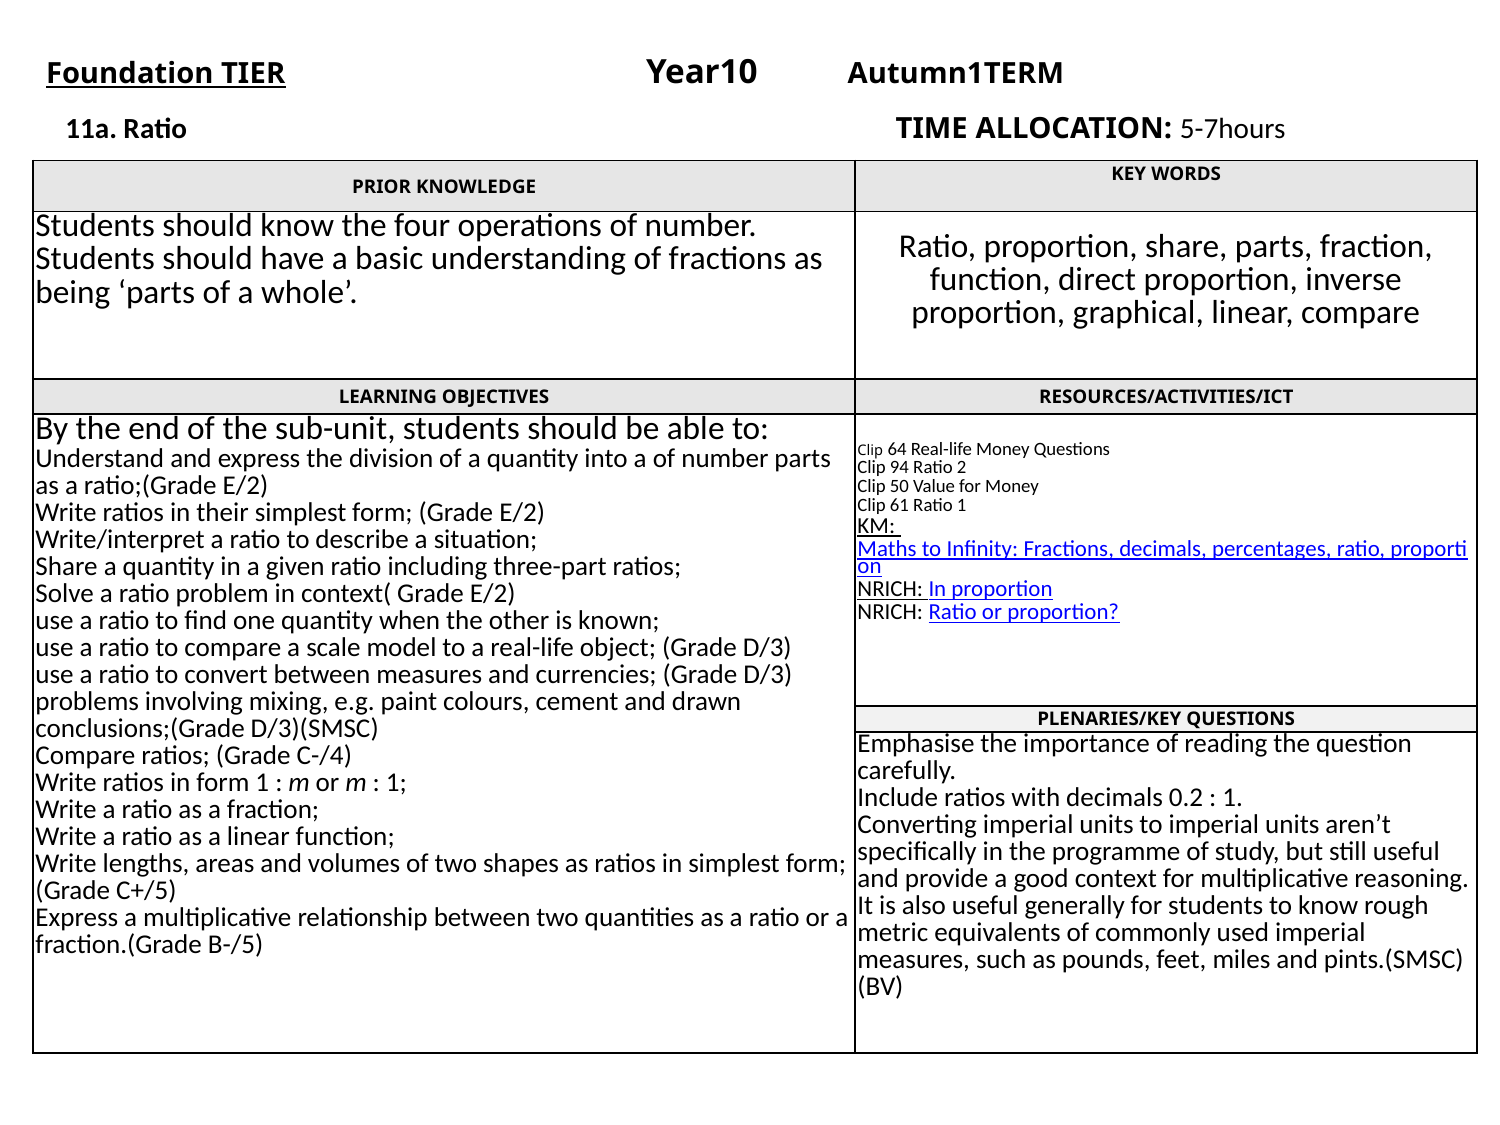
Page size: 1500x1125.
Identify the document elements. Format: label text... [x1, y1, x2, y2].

table_cell Emphasise the importance of reading the question carefully. Include ratios with decimals 0.2 : 1. Converting imperial units to imperial units aren’t specifically in the programme of study, but still useful and provide a good context for multiplicative reasoning. It is also useful generally for students to know rough metric equivalents of commonly used imperial measures, such as pounds, feet, miles and pints.(SMSC)(BV) [856, 733, 1476, 1052]
table_cell PLENARIES/KEY QUESTIONS [856, 707, 1476, 731]
table_cell Clip 64 Real-life Money Questions Clip 94 Ratio 2 Clip 50 Value for Money Clip 61 Ratio 1 KM: Maths to Infinity: Fractions, decimals, percentages, ratio, proportion NRICH: In proportion NRICH: Ratio or proportion? [856, 415, 1476, 705]
table_cell By the end of the sub-unit, students should be able to: Understand and express the division of a quantity into a of number parts as a ratio;(Grade E/2) Write ratios in their simplest form; (Grade E/2) Write/interpret a ratio to describe a situation; Share a quantity in a given ratio including three-part ratios; Solve a ratio problem in context( Grade E/2) use a ratio to find one quantity when the other is known; use a ratio to compare a scale model to a real-life object; (Grade D/3) use a ratio to convert between measures and currencies; (Grade D/3) problems involving mixing, e.g. paint colours, cement and drawn conclusions;(Grade D/3)(SMSC) Compare ratios; (Grade C-/4) Write ratios in form 1 : m or m : 1; Write a ratio as a fraction; Write a ratio as a linear function; Write lengths, areas and volumes of two shapes as ratios in simplest form; (Grade C+/5) Express a multiplicative relationship between two quantities as a ratio or a fraction.(Grade B-/5) [34, 415, 854, 1052]
table_cell Ratio, proportion, share, parts, fraction, function, direct proportion, inverse proportion, graphical, linear, compare [856, 225, 1476, 378]
table_cell RESOURCES/ACTIVITIES/ICT [856, 380, 1476, 413]
table_cell LEARNING OBJECTIVES [34, 380, 854, 413]
table_cell Students should know the four operations of number. Students should have a basic understanding of fractions as being ‘parts of a whole’. [34, 225, 854, 378]
text_box Foundation TIER Year10 Autumn1TERM 11a. Ratio TIME ALLOCATION: 5-7hours [32, 37, 1500, 225]
